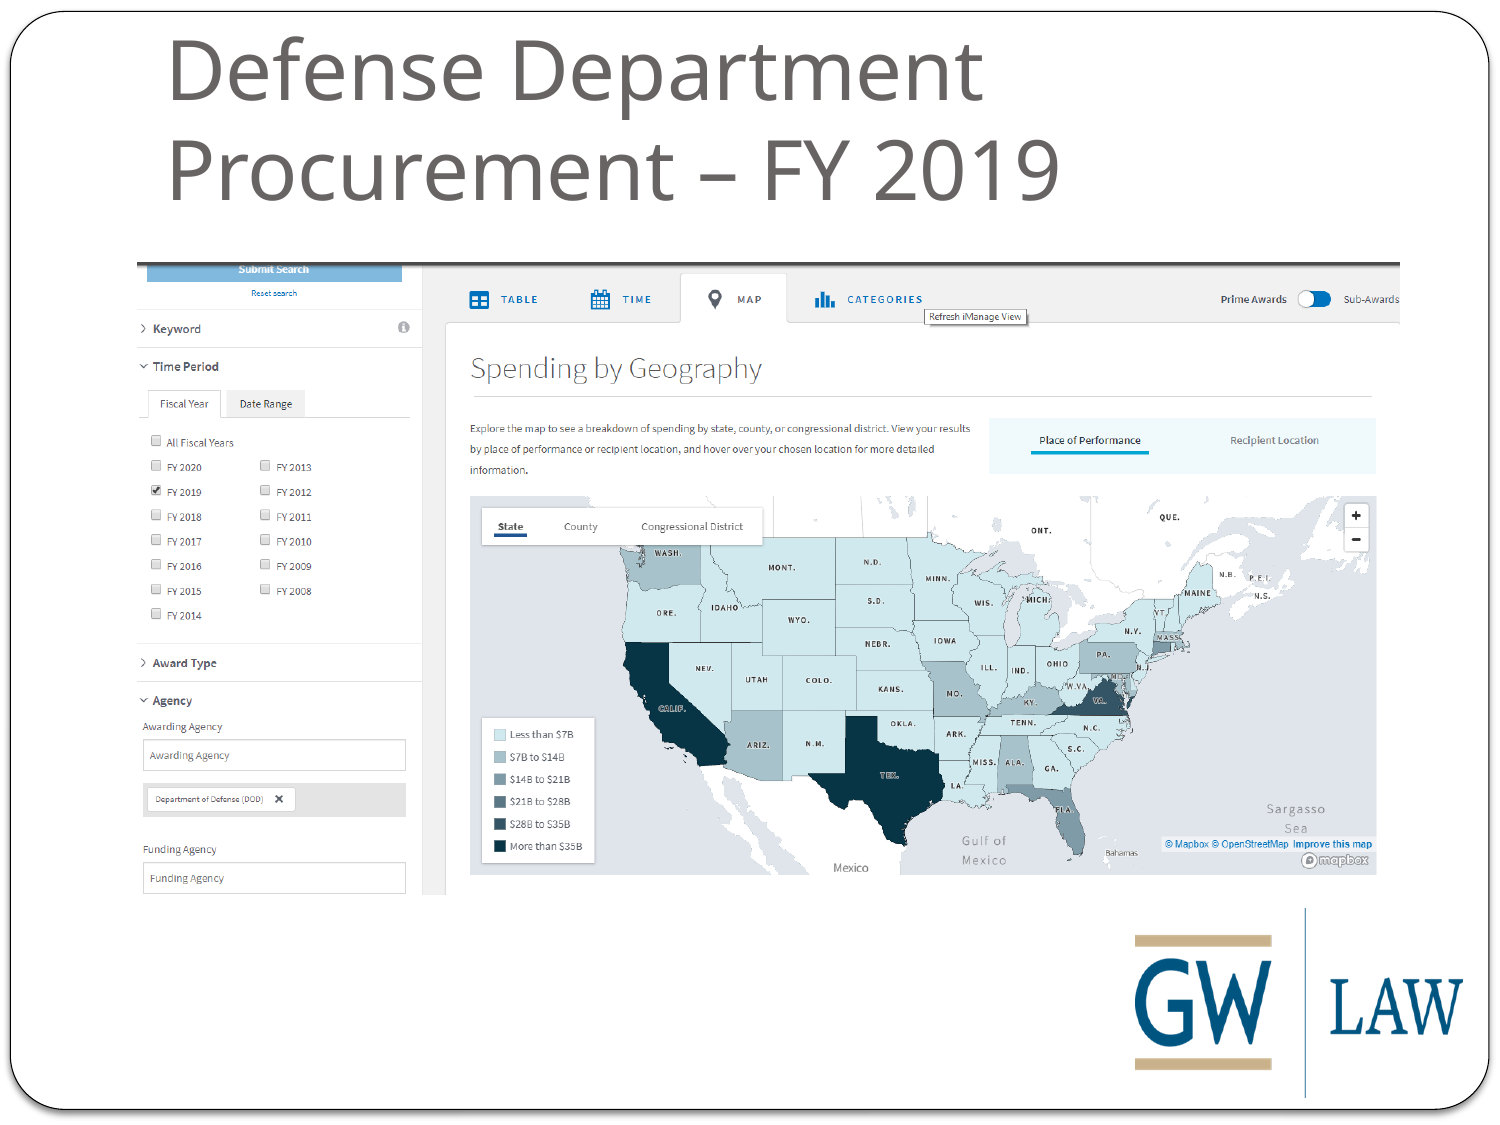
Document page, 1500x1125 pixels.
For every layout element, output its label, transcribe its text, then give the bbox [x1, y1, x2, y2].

title Defense Department Procurement – FY 2019 [150, 45, 1425, 233]
picture [137, 262, 1401, 895]
picture [1135, 908, 1463, 1098]
